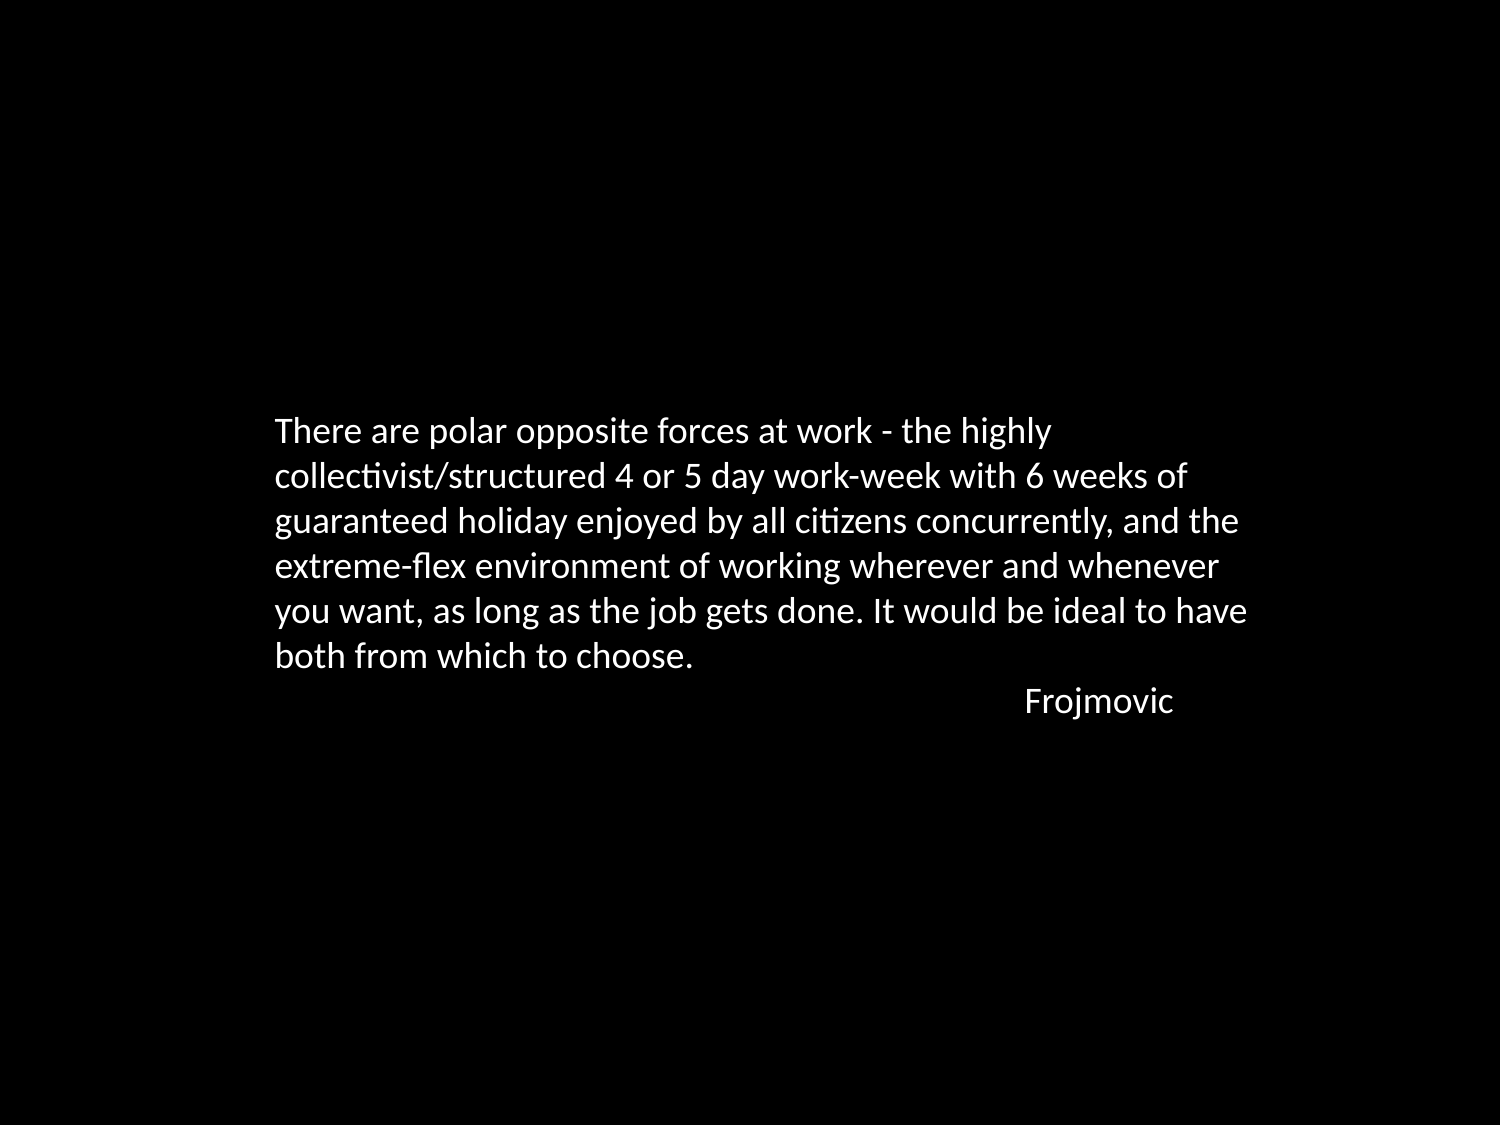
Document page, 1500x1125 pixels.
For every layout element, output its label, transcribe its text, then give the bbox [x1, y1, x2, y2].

text_box There are polar opposite forces at work - the highly collectivist/structured 4 or 5 day work-week with 6 weeks of guaranteed holiday enjoyed by all citizens concurrently, and the extreme-flex environment of working wherever and whenever you want, as long as the job gets done. It would be ideal to have both from which to choose. Frojmovic [259, 398, 1292, 728]
